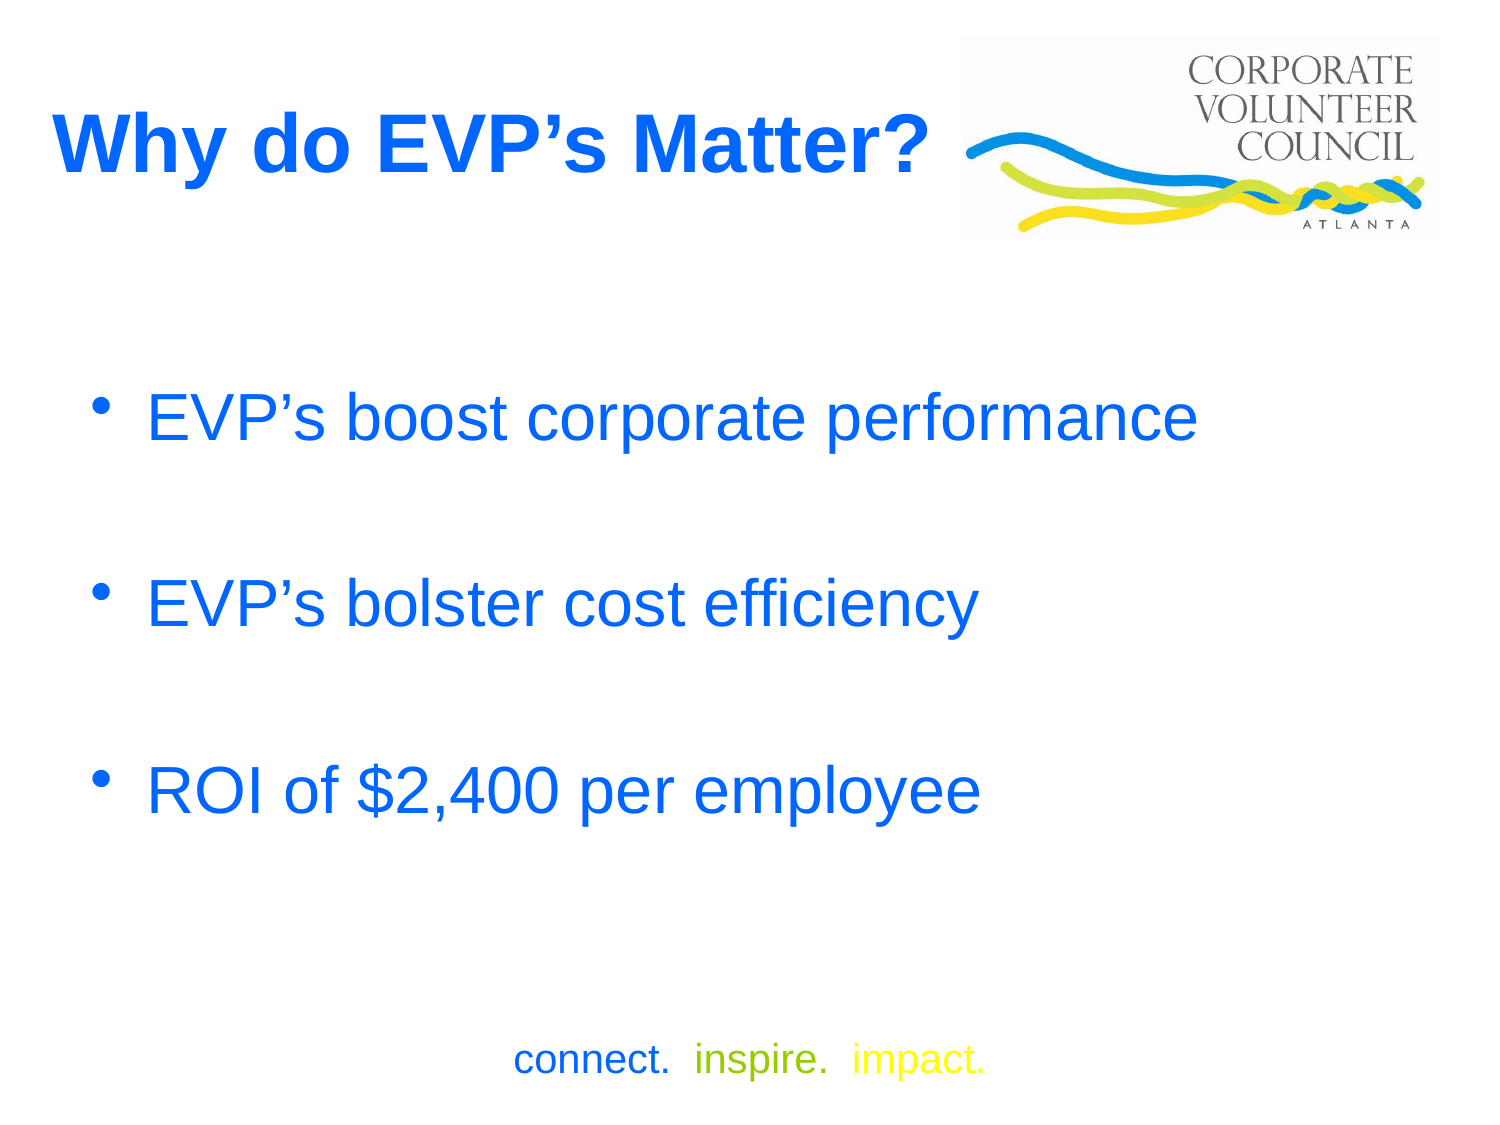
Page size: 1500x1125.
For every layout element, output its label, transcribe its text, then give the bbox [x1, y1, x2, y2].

title Why do EVP’s Matter? [37, 44, 1426, 233]
picture [962, 37, 1440, 254]
list EVP’s boost corporate performance EVP’s bolster cost efficiency ROI of $2,400 per employee [74, 262, 1426, 1006]
footer connect. inspire. impact. [74, 1024, 1426, 1103]
